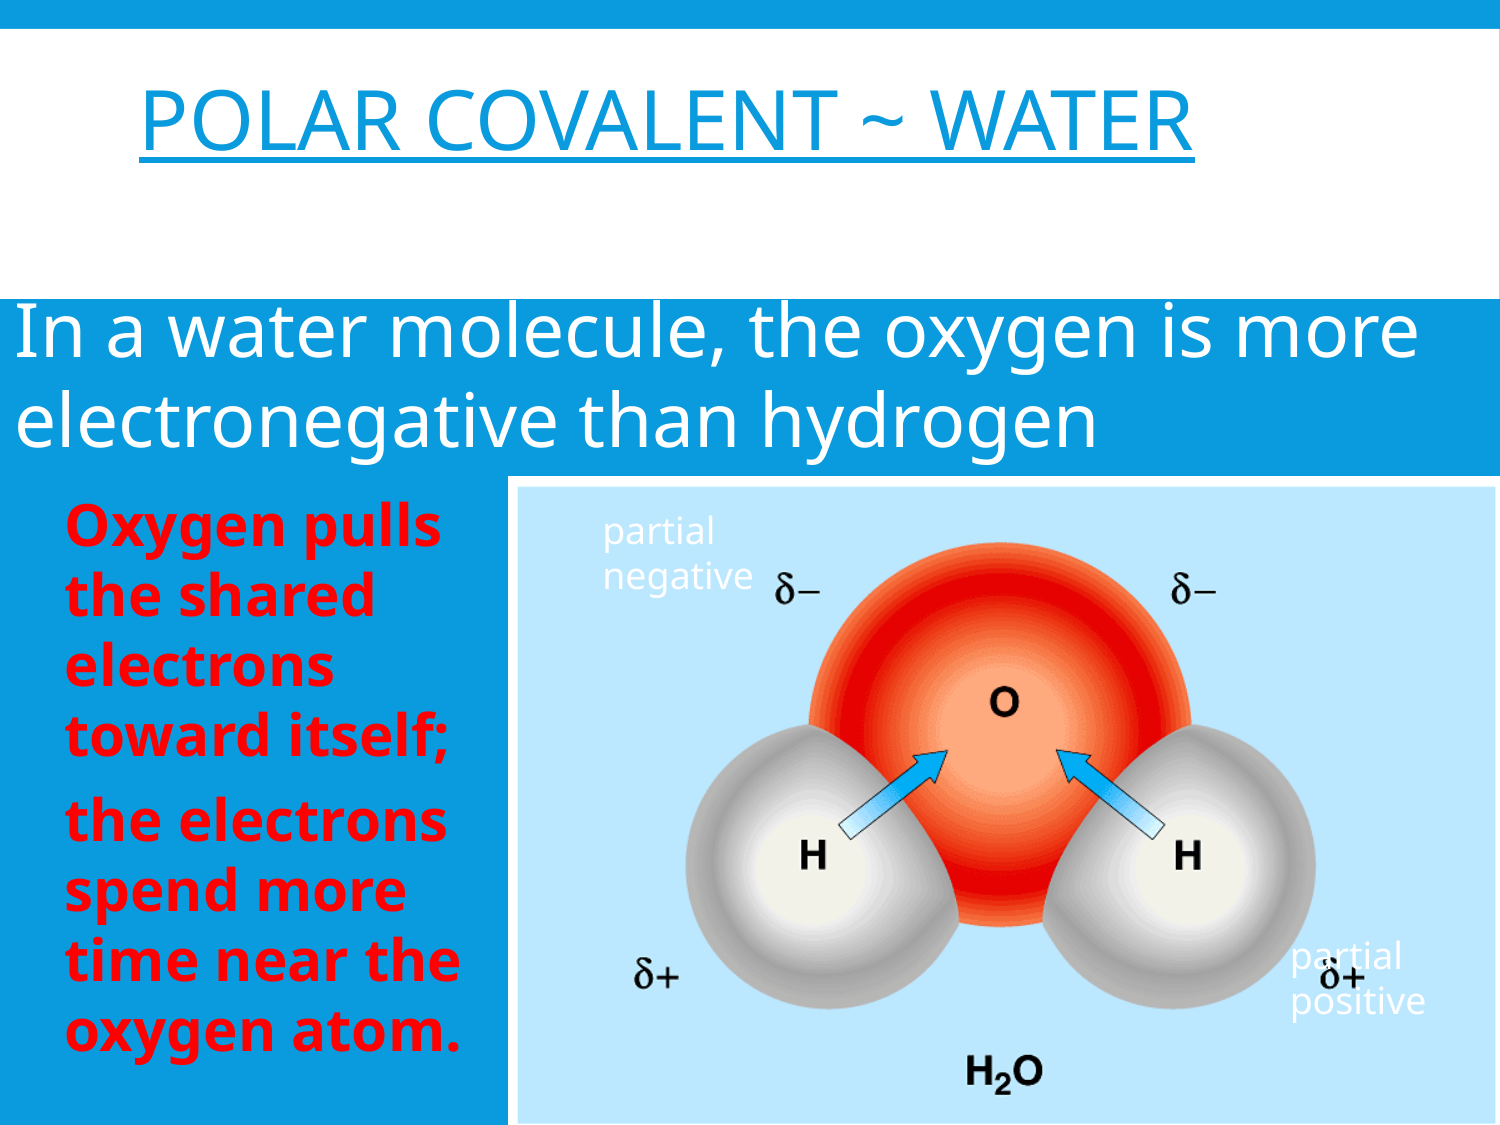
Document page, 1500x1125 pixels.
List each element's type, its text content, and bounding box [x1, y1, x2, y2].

text_box In a water molecule, the oxygen is more electronegative than hydrogen [0, 274, 1471, 470]
title Polar covalent ~ water [123, 30, 1453, 219]
picture [509, 477, 1500, 1125]
text_box Oxygen pulls the shared electrons toward itself; [49, 480, 500, 775]
text_box the electrons spend more time near the oxygen atom. [49, 775, 500, 1071]
